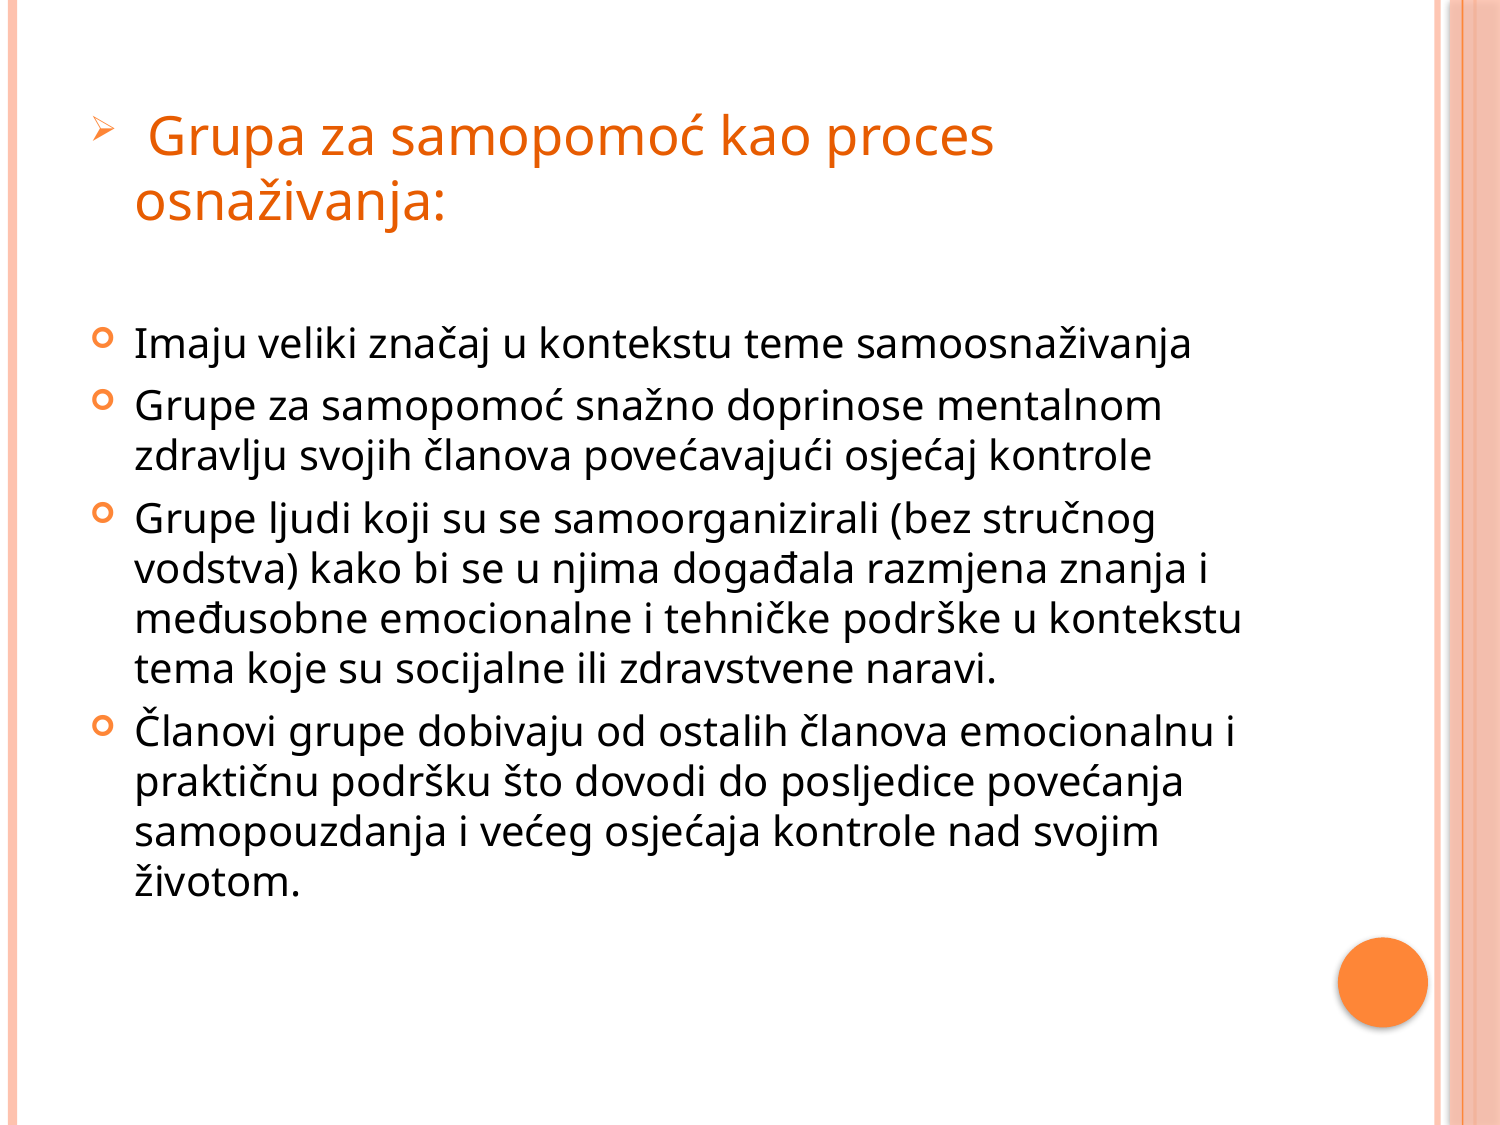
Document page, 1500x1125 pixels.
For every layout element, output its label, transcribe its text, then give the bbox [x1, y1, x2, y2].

list Grupa za samopomoć kao proces osnaživanja: Imaju veliki značaj u kontekstu teme samoosnaživanja Grupe za samopomoć snažno doprinose mentalnom zdravlju svojih članova povećavajući osjećaj kontrole Grupe ljudi koji su se samoorganizirali (bez stručnog vodstva) kako bi se u njima događala razmjena znanja i međusobne emocionalne i tehničke podrške u kontekstu tema koje su socijalne ili zdravstvene naravi. Članovi grupe dobivaju od ostalih članova emocionalnu i praktičnu podršku što dovodi do posljedice povećanja samopouzdanja i većeg osjećaja kontrole nad svojim životom. [75, 93, 1300, 1062]
